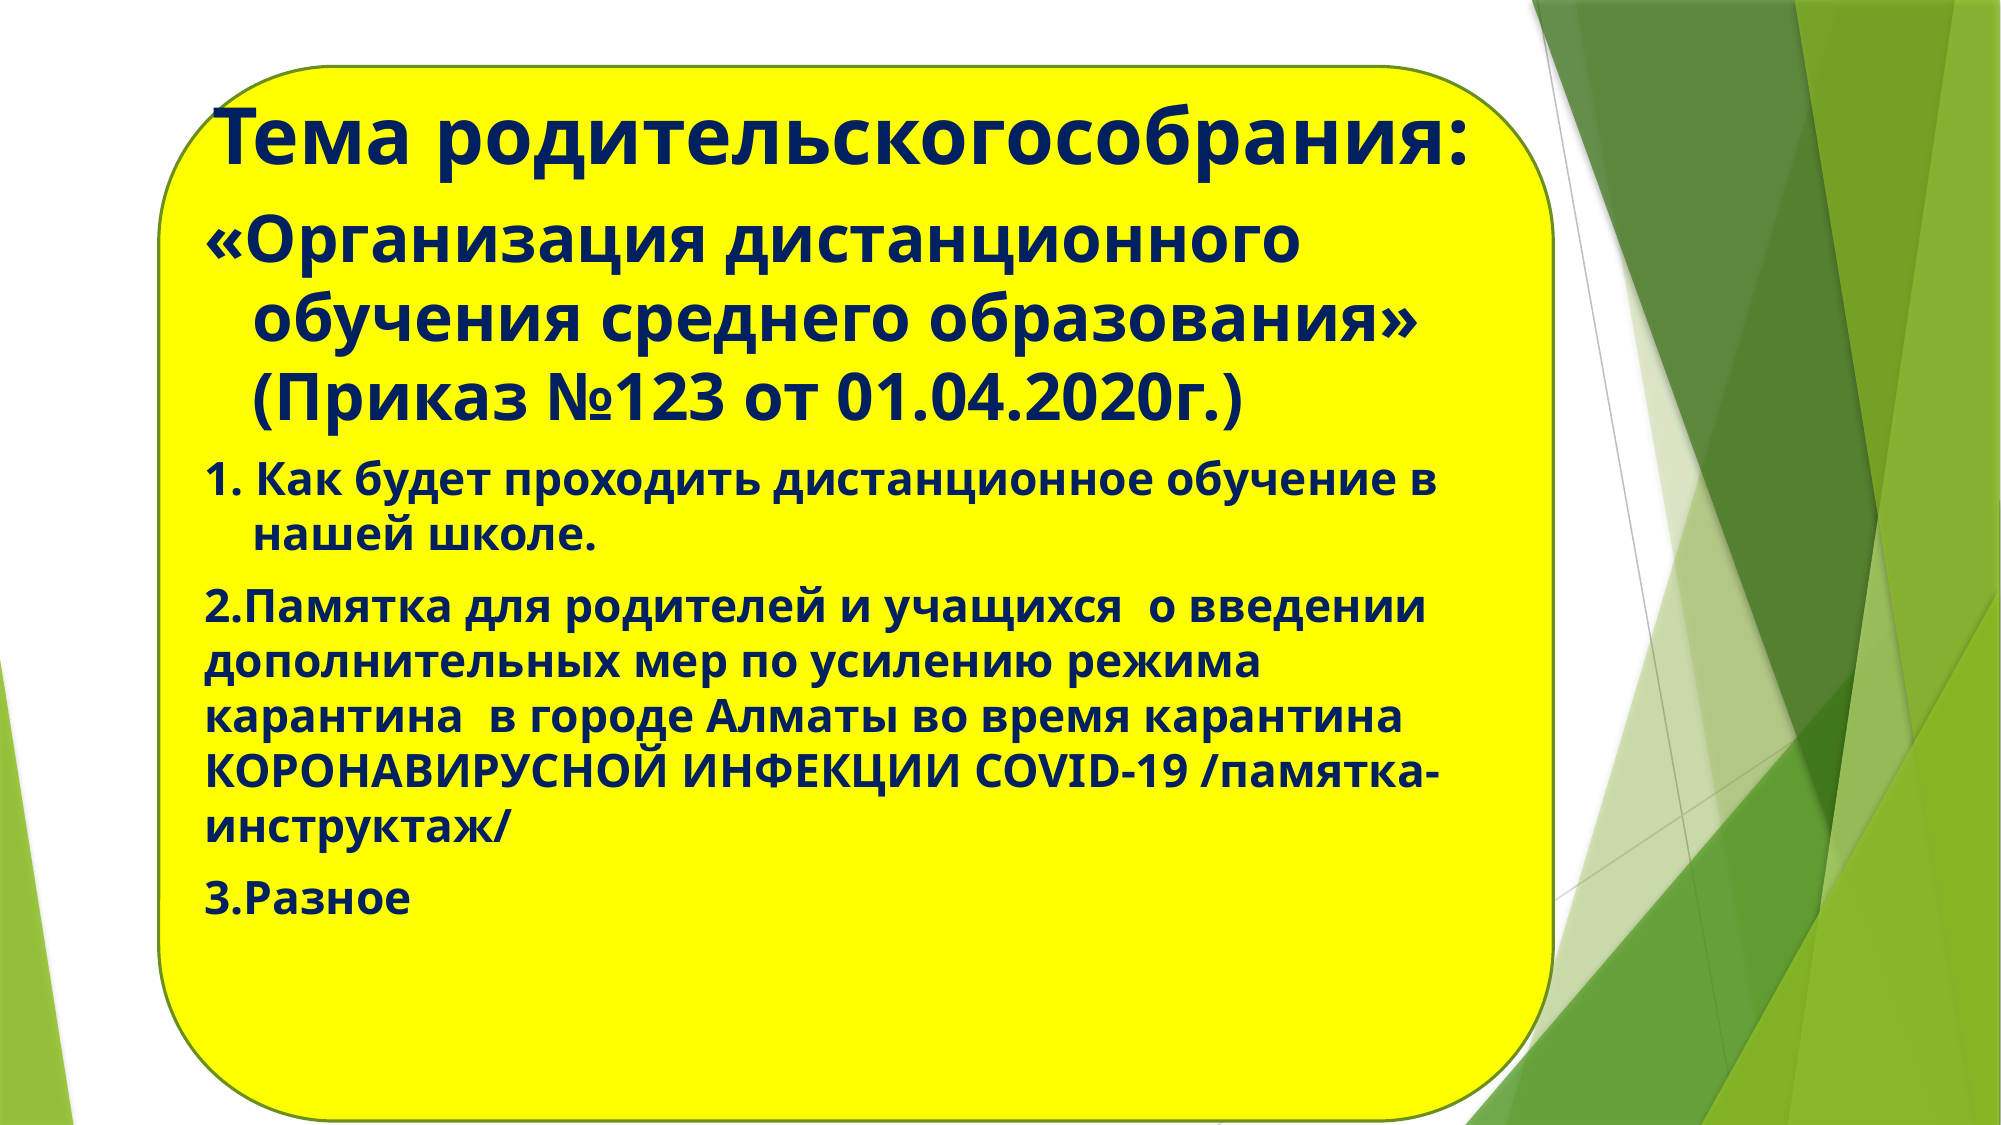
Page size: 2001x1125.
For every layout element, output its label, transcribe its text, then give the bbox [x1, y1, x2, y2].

text_box [267, 64, 1445, 78]
text_box [157, 140, 189, 1047]
text_box [198, 107, 1555, 1123]
list Тема родительскогособрания: «Организация дистанционного обучения среднего образования» (Приказ №123 от 01.04.2020г.) 1. Как будет проходить дистанционное обучение в нашей школе. 2.Памятка для родителей и учащихся о введении дополнительных мер по усилению режима карантина в городе Алматы во время карантина КОРОНАВИРУСНОЙ ИНФЕКЦИИ COVID-19 /памятка- инструктаж/ 3.Разное [189, 78, 1493, 1059]
